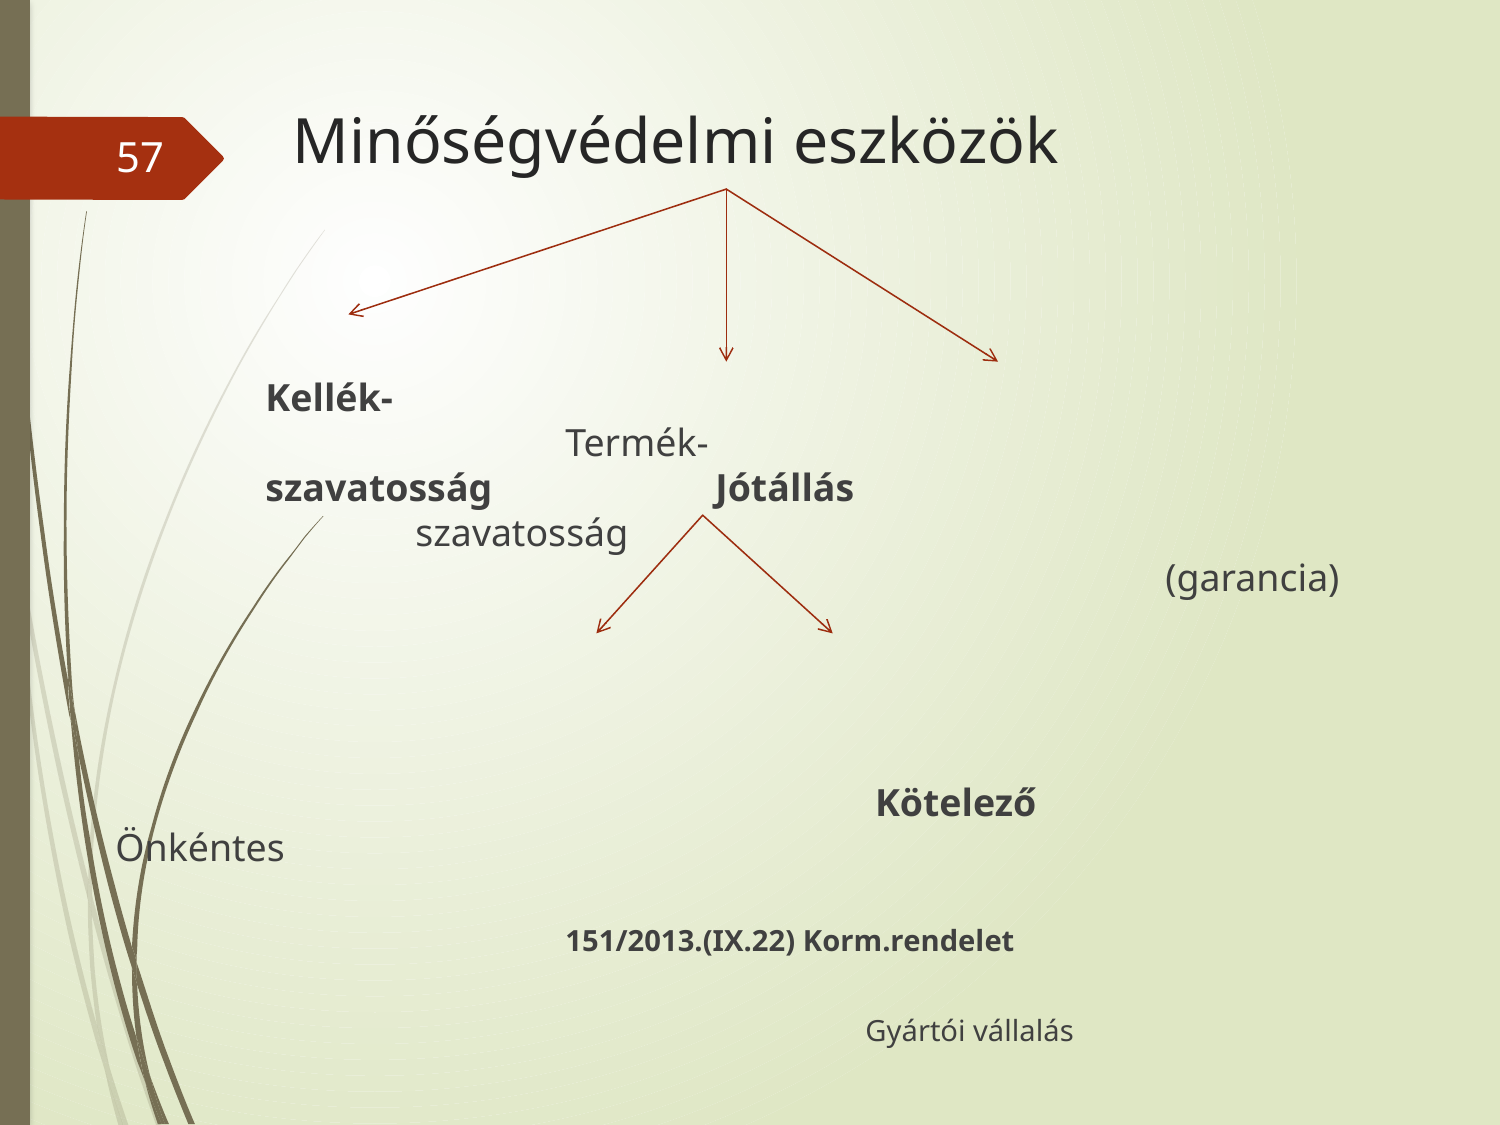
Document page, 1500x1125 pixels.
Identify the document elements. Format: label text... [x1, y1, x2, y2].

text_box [726, 188, 999, 362]
list Kellék- Termék- szavatosság Jótállás szavatosság (garancia) Kötelező Önkéntes 151/2013.(IX.22) Korm.rendelet Gyártói vállalás [100, 231, 1451, 974]
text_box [702, 514, 833, 634]
title Minőségvédelmi eszközök [277, 93, 1247, 190]
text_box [596, 514, 702, 634]
slide_number 57 [83, 129, 180, 190]
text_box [348, 188, 726, 315]
